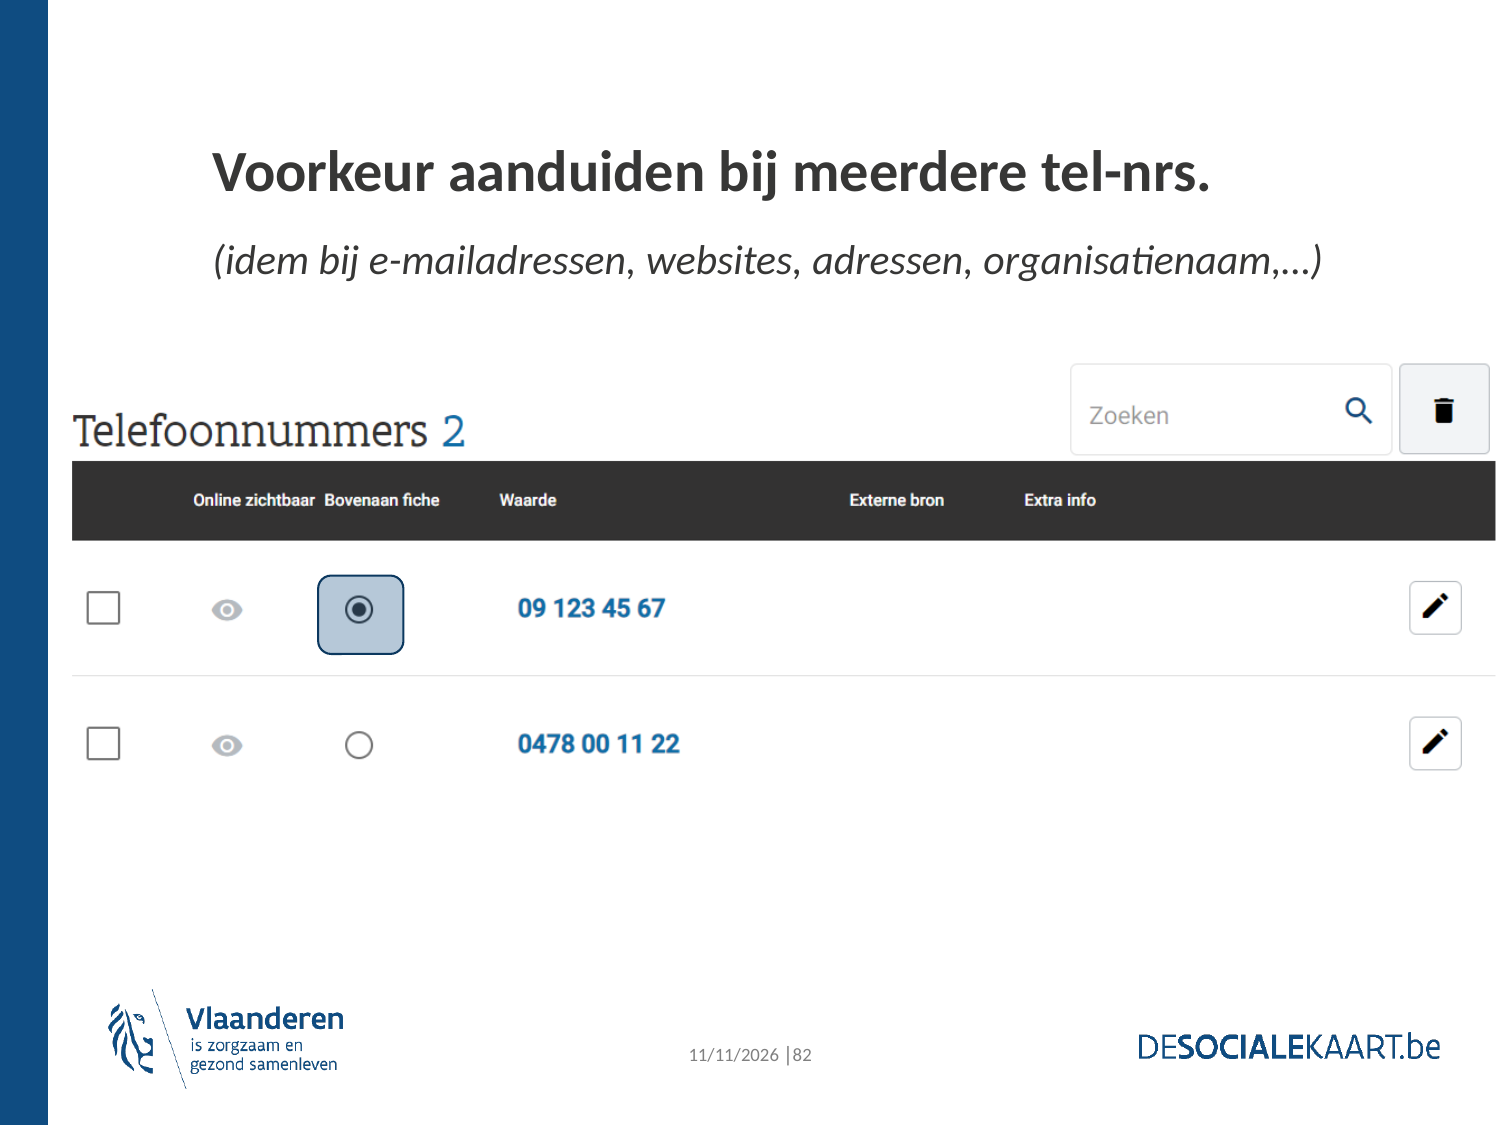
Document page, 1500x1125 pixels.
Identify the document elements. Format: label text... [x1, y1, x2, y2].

picture [1139, 1032, 1440, 1059]
picture [71, 340, 1500, 785]
picture [108, 989, 343, 1089]
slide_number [649, 1024, 827, 1084]
title Voorkeur aanduiden bij meerdere tel-nrs. (idem bij e-mailadressen, websites, adressen, organisatienaam,…) [212, 124, 1430, 308]
